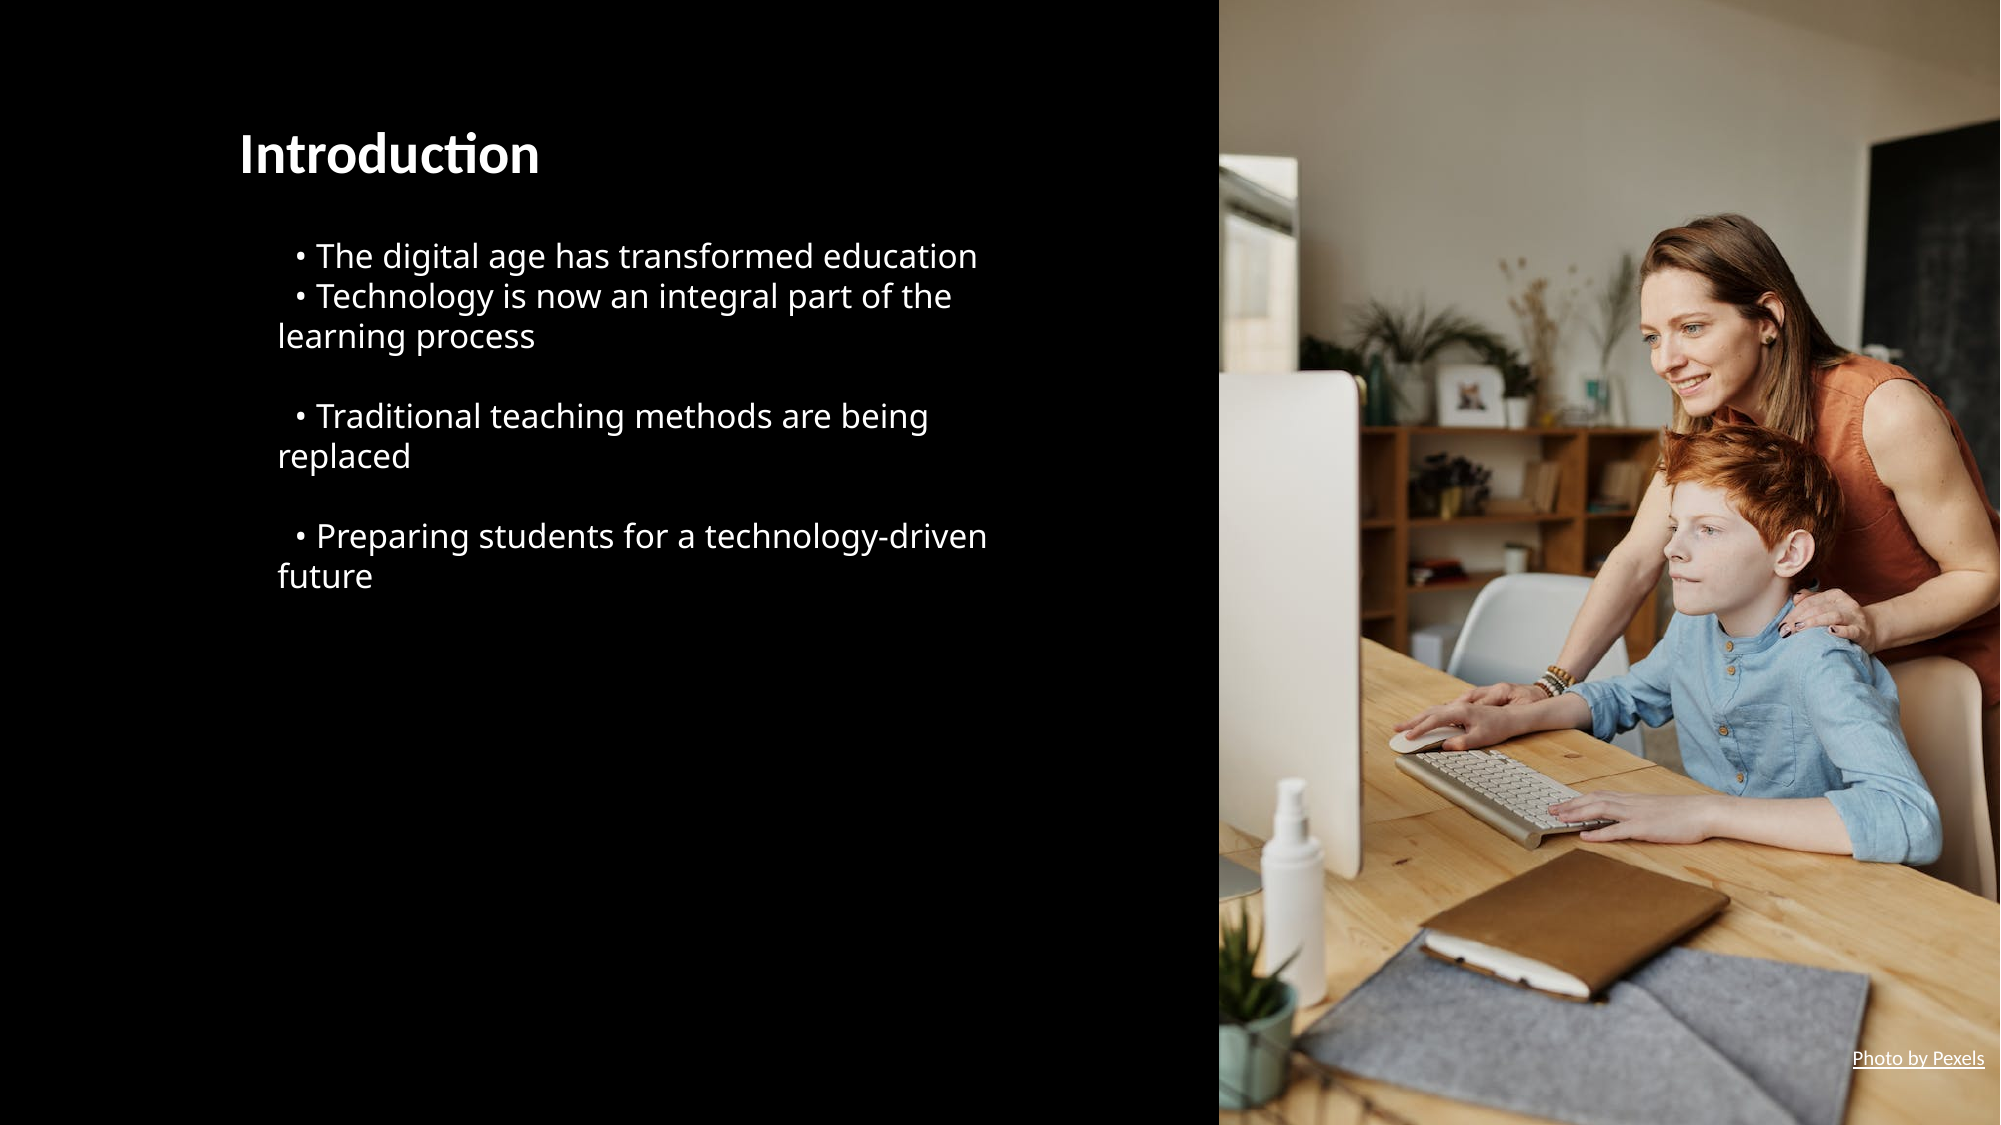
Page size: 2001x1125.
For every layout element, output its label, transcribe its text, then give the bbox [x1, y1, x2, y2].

text_box • Preparing students for a technology-driven future [262, 517, 1013, 593]
text_box Introduction [225, 112, 1219, 188]
text_box • Traditional teaching methods are being replaced [262, 397, 1013, 473]
text_box • Technology is now an integral part of the learning process [262, 277, 1013, 353]
text_box • The digital age has transformed education [262, 217, 1013, 277]
picture [1219, 0, 2000, 1125]
